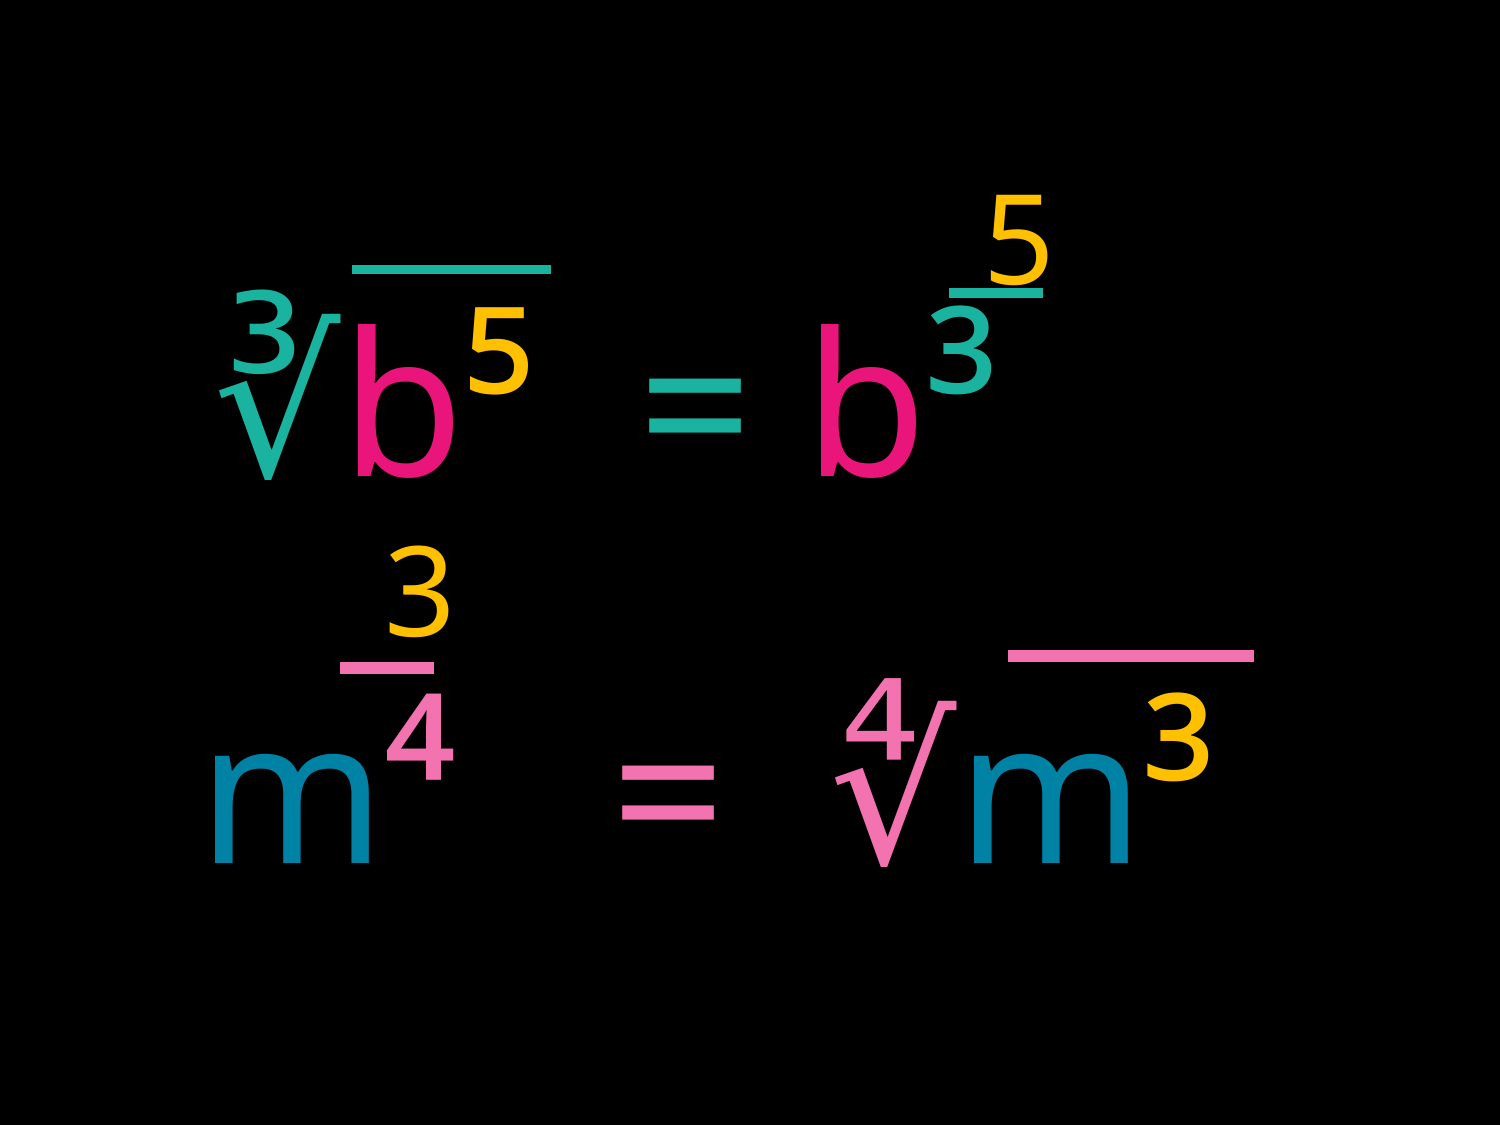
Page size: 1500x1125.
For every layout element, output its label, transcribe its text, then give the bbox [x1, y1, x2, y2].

text_box 3 [304, 503, 528, 669]
text_box 5 [949, 152, 1313, 318]
text_box ∛b⁵ = b³ [199, 269, 1278, 525]
text_box m⁴ = ∜m³ [164, 656, 1301, 911]
